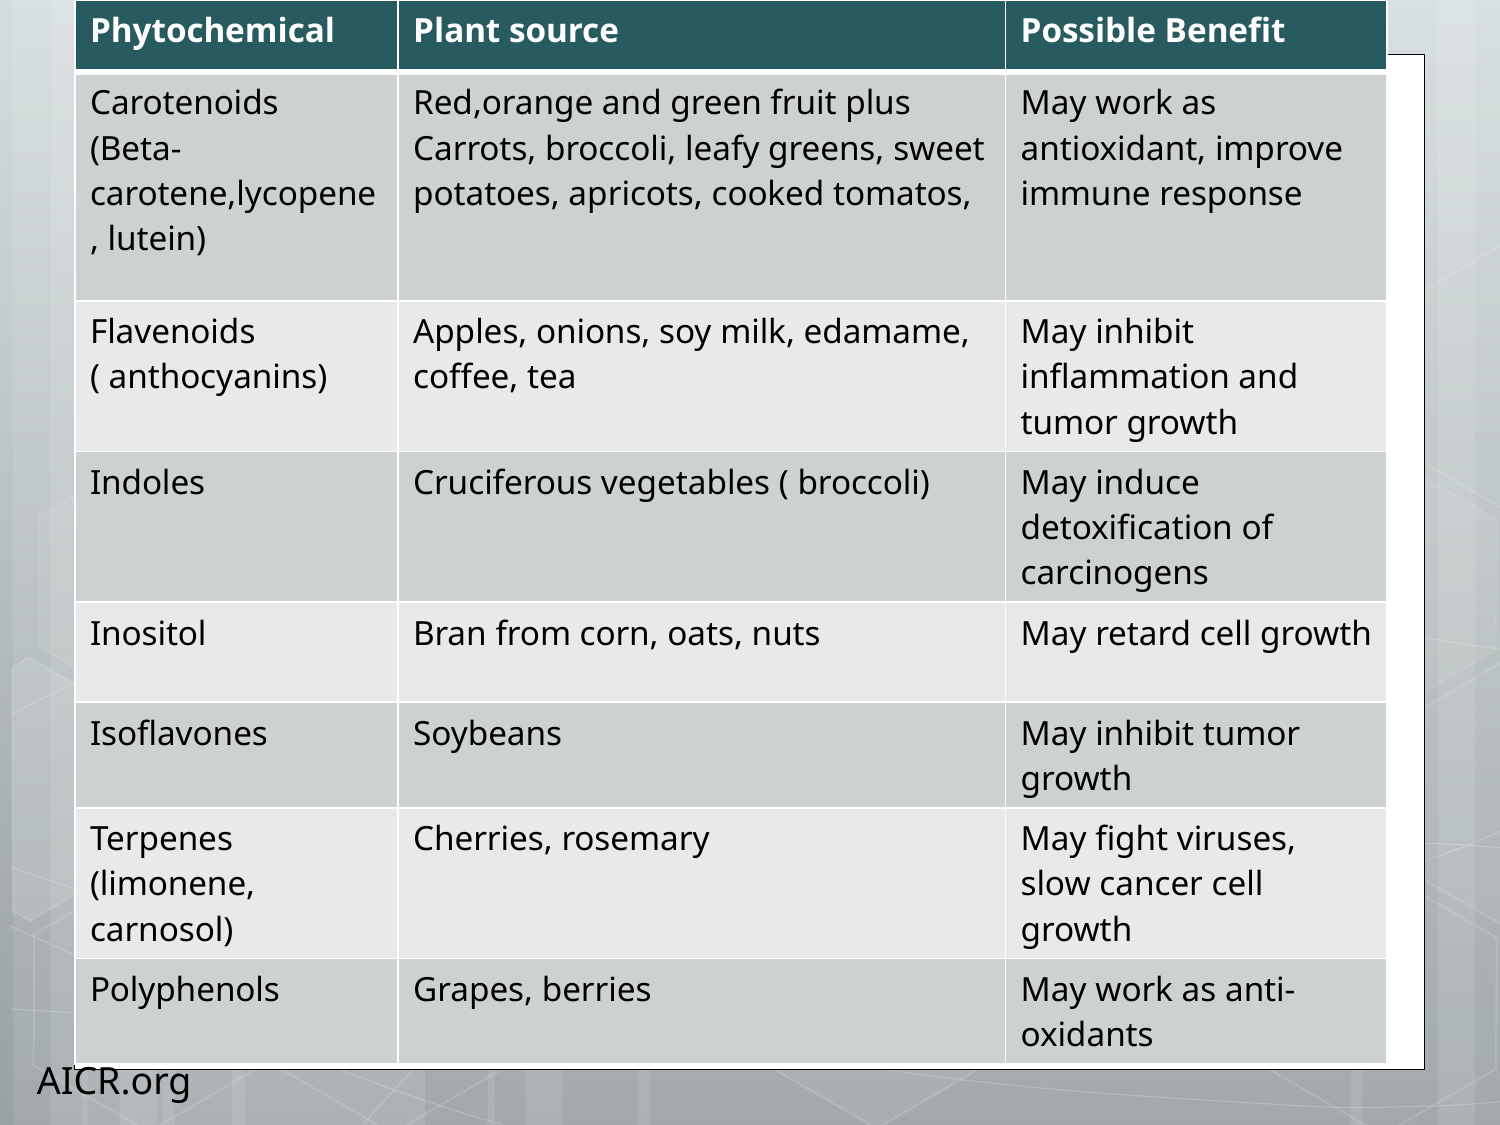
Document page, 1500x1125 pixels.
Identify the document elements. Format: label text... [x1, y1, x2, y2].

table_cell May retard cell growth [1006, 603, 1386, 701]
table_cell Isoflavones [76, 703, 397, 807]
table_cell Flavenoids ( anthocyanins) [76, 302, 397, 451]
table_cell Indoles [76, 452, 397, 601]
table_cell May work as anti-oxidants [1006, 959, 1386, 1063]
table_cell May induce detoxification of carcinogens [1006, 452, 1386, 601]
text_box AICR.org [12, 1049, 550, 1110]
table_cell Soybeans [399, 703, 1005, 807]
table_cell May inhibit inflammation and tumor growth [1006, 302, 1386, 451]
table_cell May work as antioxidant, improve immune response [1006, 75, 1386, 300]
table_cell Cherries, rosemary [399, 809, 1005, 958]
table_header Phytochemical [76, 1, 397, 69]
table_cell May fight viruses, slow cancer cell growth [1006, 809, 1386, 958]
table_header Possible Benefit [1006, 1, 1386, 69]
table_cell Carotenoids (Beta-carotene,lycopene, lutein) [76, 75, 397, 300]
table_cell Inositol [76, 603, 397, 701]
table_cell Terpenes (limonene, carnosol) [76, 809, 397, 958]
table_cell Red,orange and green fruit plus Carrots, broccoli, leafy greens, sweet potatoes, apricots, cooked tomatos, [399, 75, 1005, 300]
table_cell Cruciferous vegetables ( broccoli) [399, 452, 1005, 601]
table_cell Grapes, berries [399, 959, 1005, 1063]
table_cell Bran from corn, oats, nuts [399, 603, 1005, 701]
table_header Plant source [399, 1, 1005, 69]
table_cell Polyphenols [76, 959, 397, 1049]
table_cell Apples, onions, soy milk, edamame, coffee, tea [399, 302, 1005, 451]
table_cell May inhibit tumor growth [1006, 703, 1386, 807]
